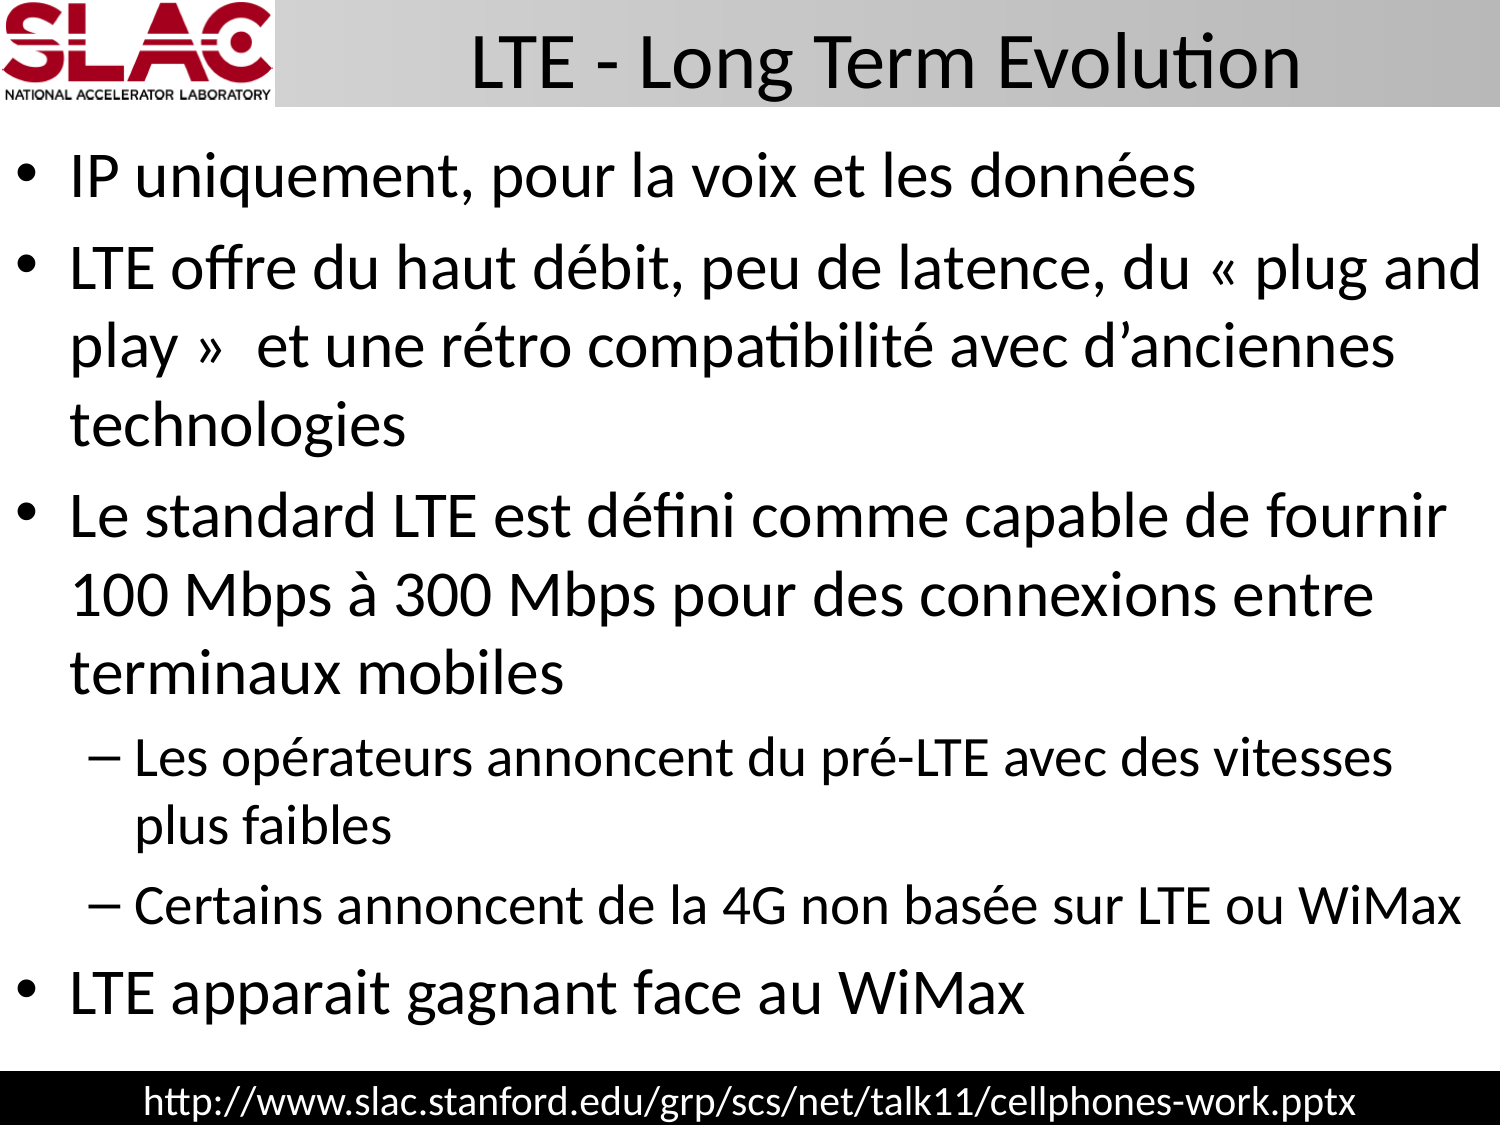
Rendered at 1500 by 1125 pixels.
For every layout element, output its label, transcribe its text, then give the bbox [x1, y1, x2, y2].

list IP uniquement, pour la voix et les données LTE offre du haut débit, peu de latence, du « plug and play » et une rétro compatibilité avec d’anciennes technologies Le standard LTE est défini comme capable de fournir 100 Mbps à 300 Mbps pour des connexions entre terminaux mobiles Les opérateurs annoncent du pré-LTE avec des vitesses plus faibles Certains annoncent de la 4G non basée sur LTE ou WiMax LTE apparait gagnant face au WiMax [0, 125, 1500, 1050]
picture [0, 0, 275, 106]
title LTE - Long Term Evolution [275, 0, 1500, 113]
